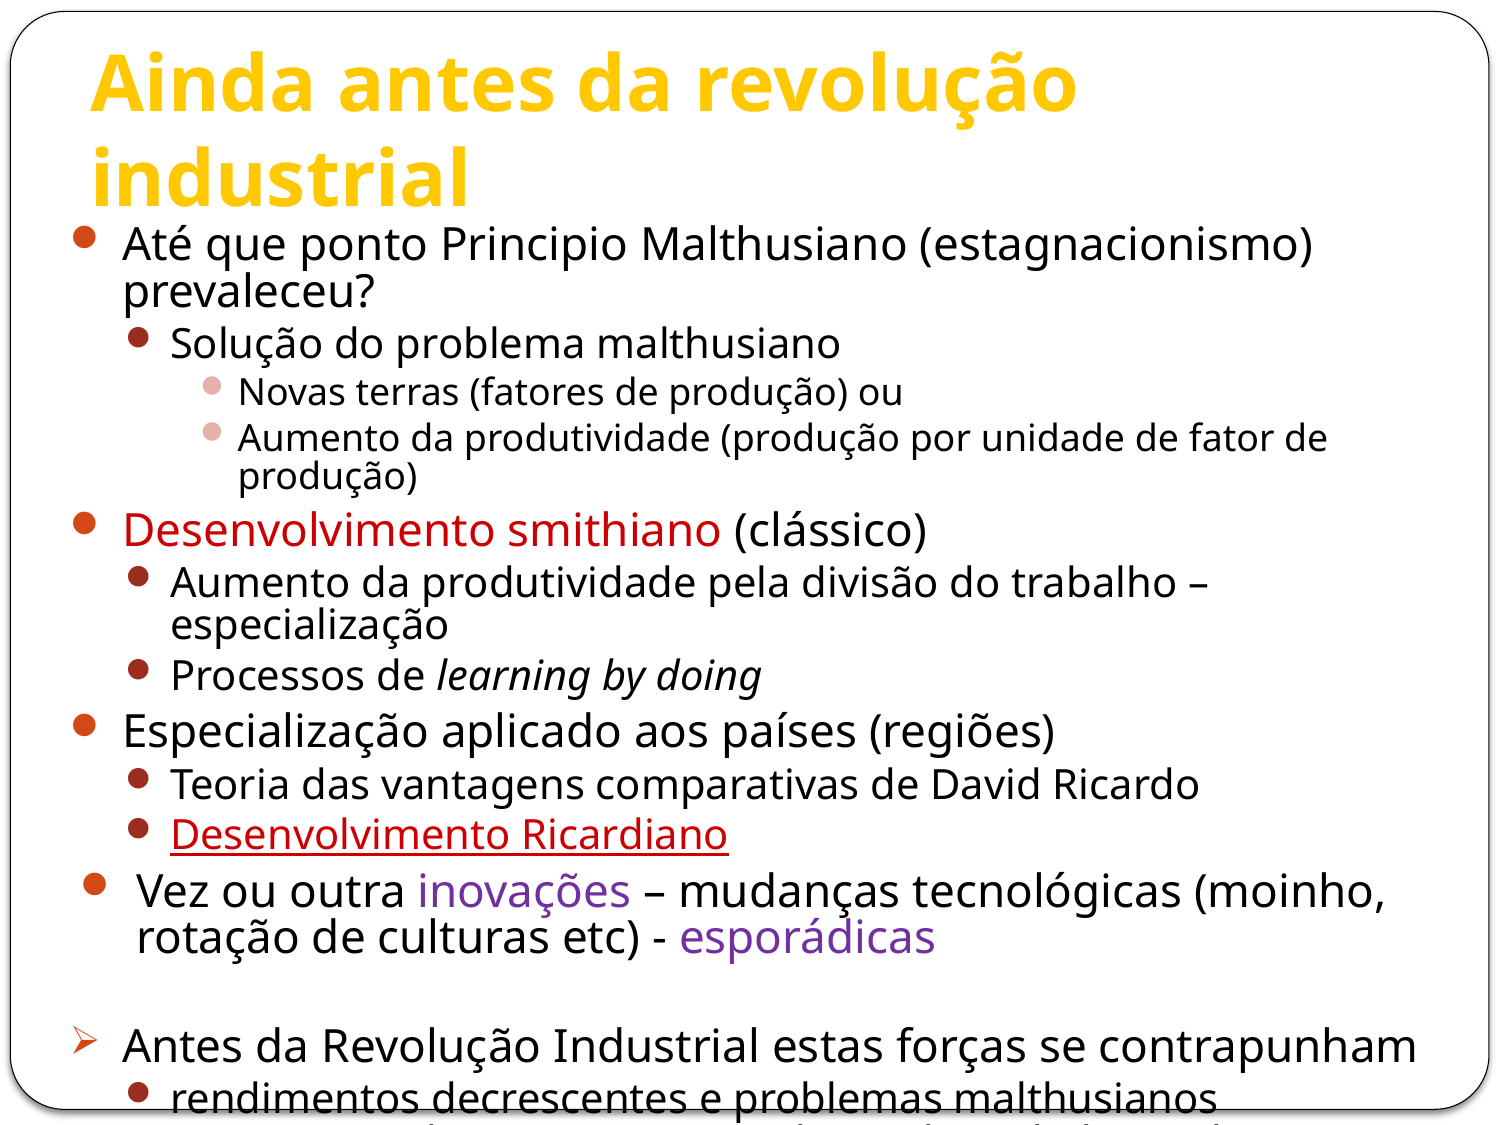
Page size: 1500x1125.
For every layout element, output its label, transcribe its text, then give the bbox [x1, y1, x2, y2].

title Ainda antes da revolução industrial [74, 24, 1426, 207]
list Até que ponto Principio Malthusiano (estagnacionismo) prevaleceu? Solução do problema malthusiano Novas terras (fatores de produção) ou Aumento da produtividade (produção por unidade de fator de produção) Desenvolvimento smithiano (clássico) Aumento da produtividade pela divisão do trabalho – especialização Processos de learning by doing Especialização aplicado aos países (regiões) Teoria das vantagens comparativas de David Ricardo Desenvolvimento Ricardiano Vez ou outra inovações – mudanças tecnológicas (moinho, rotação de culturas etc) - esporádicas Antes da Revolução Industrial estas forças se contrapunham rendimentos decrescentes e problemas malthusianos contrarrestados por aumentos de produtividade smithianos (ricardianos) e inovações [41, 207, 1459, 1067]
